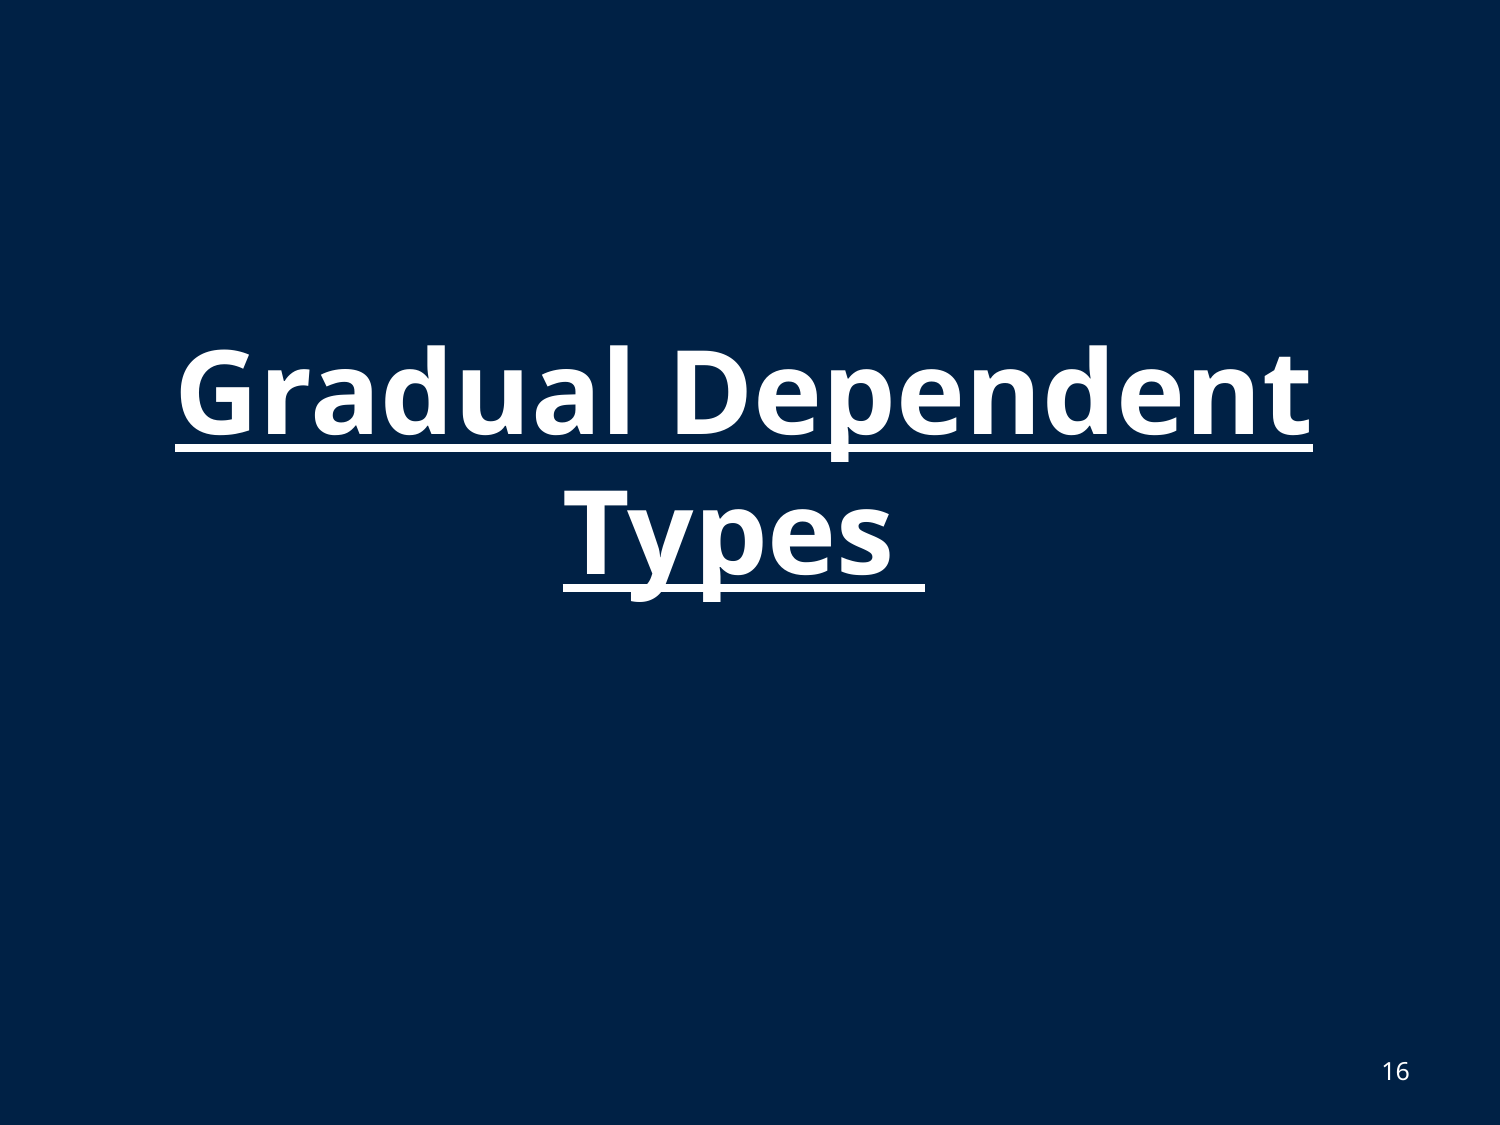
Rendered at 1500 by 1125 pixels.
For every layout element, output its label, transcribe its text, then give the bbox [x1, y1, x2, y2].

slide_number 16 [1074, 1042, 1425, 1103]
title Gradual Dependent Types [106, 310, 1382, 535]
